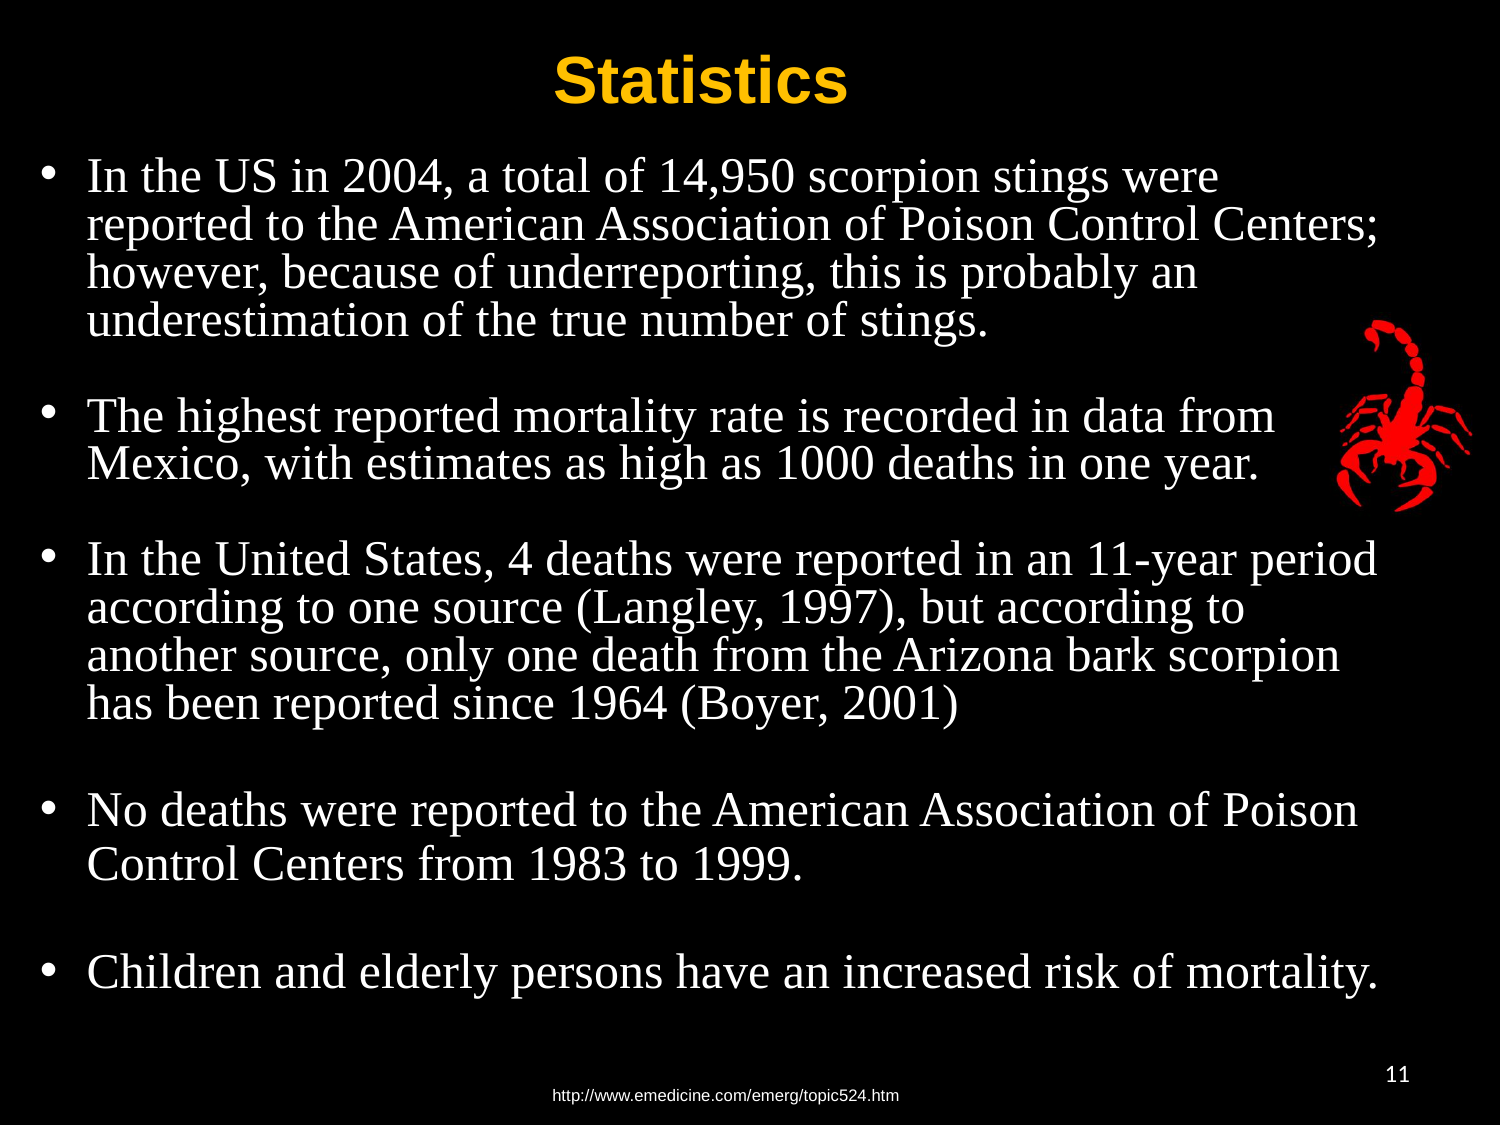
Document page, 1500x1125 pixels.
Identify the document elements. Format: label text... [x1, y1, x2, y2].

picture [1309, 312, 1500, 520]
text_box In the US in 2004, a total of 14,950 scorpion stings were reported to the American Association of Poison Control Centers; however, because of underreporting, this is probably an underestimation of the true number of stings. The highest reported mortality rate is recorded in data from Mexico, with estimates as high as 1000 deaths in one year. In the United States, 4 deaths were reported in an 11-year period according to one source (Langley, 1997), but according to another source, only one death from the Arizona bark scorpion has been reported since 1964 (Boyer, 2001) No deaths were reported to the American Association of Poison Control Centers from 1983 to 1999. Children and elderly persons have an increased risk of mortality. [24, 146, 1413, 1115]
text_box http://www.emedicine.com/emerg/topic524.htm [537, 1081, 988, 1112]
text_box Statistics [538, 28, 865, 124]
slide_number 11 [1074, 1042, 1425, 1103]
